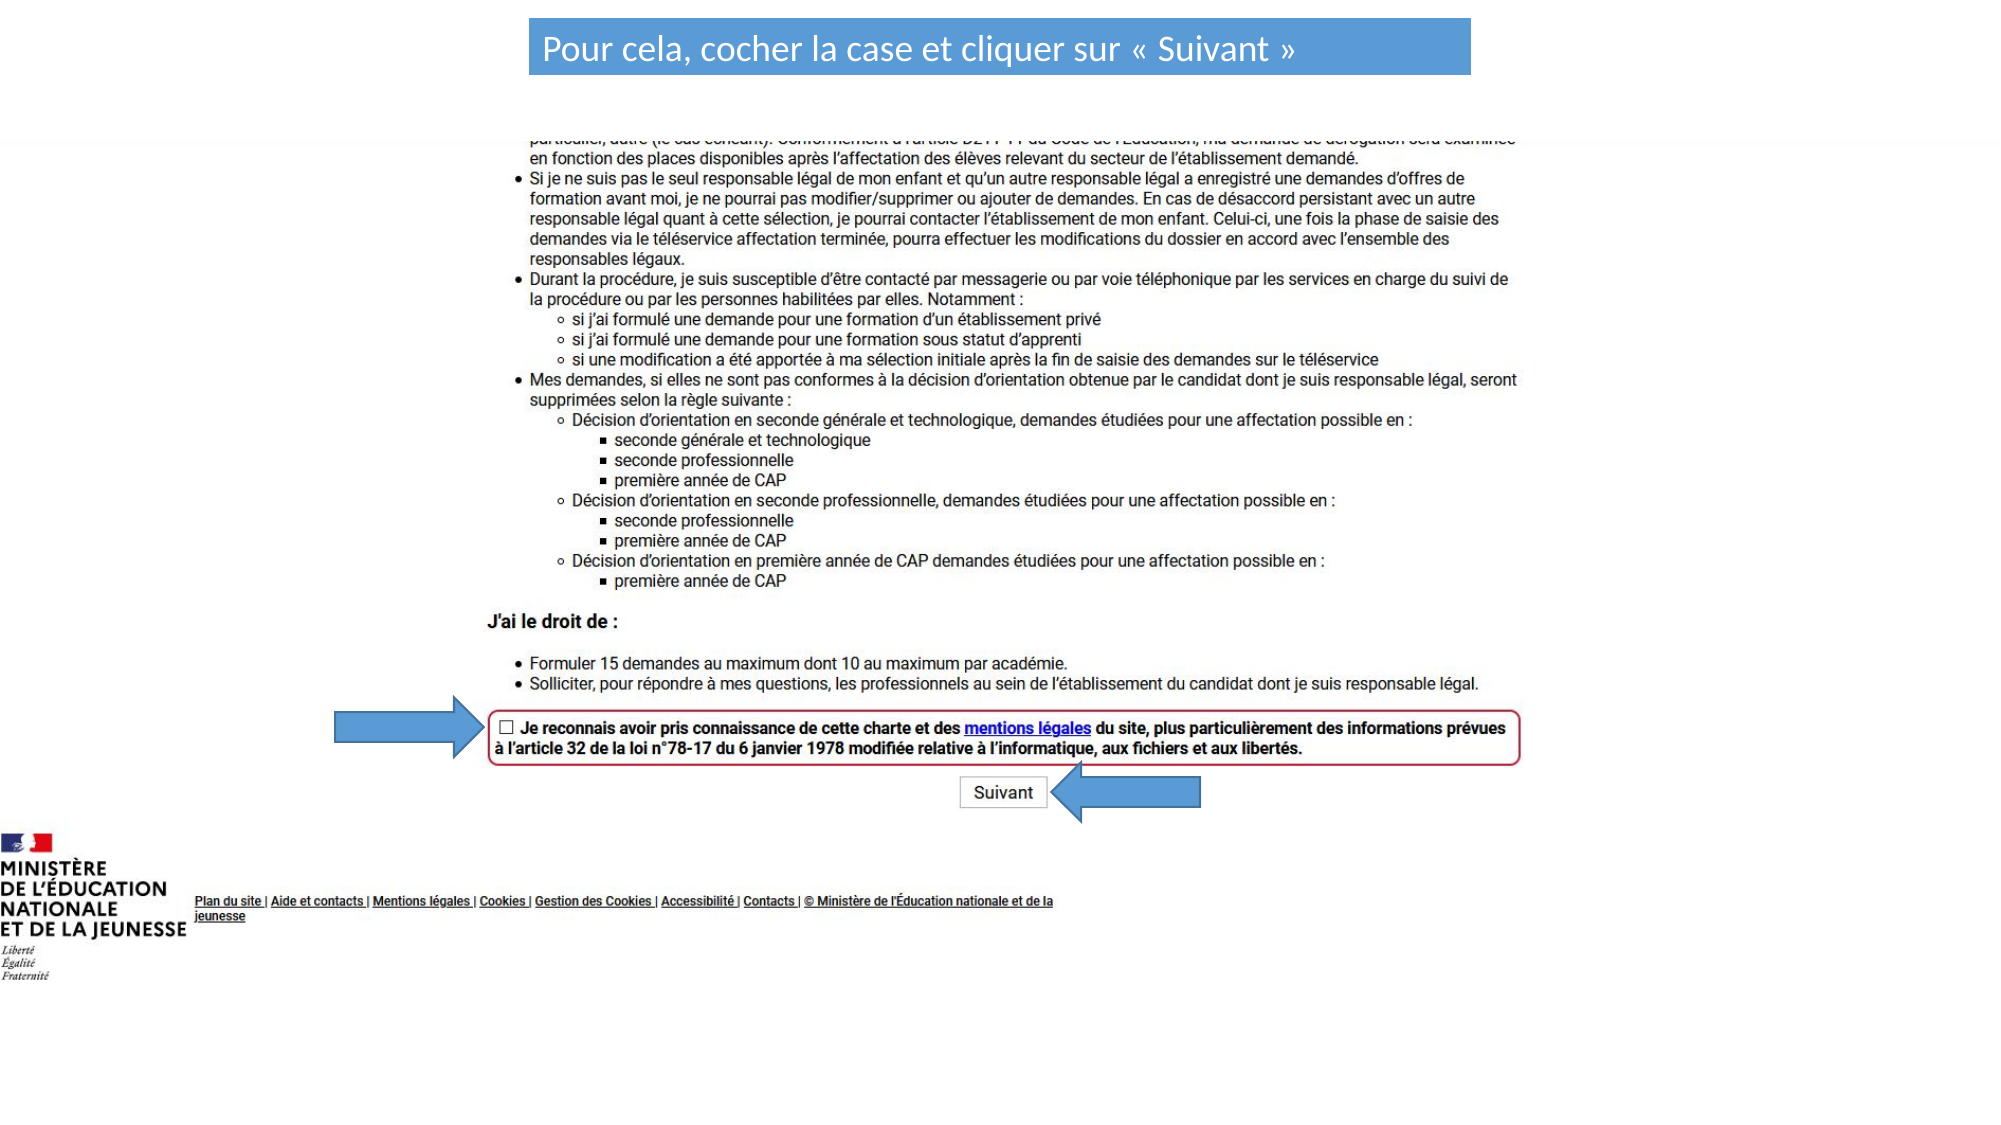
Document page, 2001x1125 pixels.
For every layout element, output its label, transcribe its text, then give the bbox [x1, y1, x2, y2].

picture [0, 141, 2000, 984]
text_box Pour cela, cocher la case et cliquer sur « Suivant » [526, 15, 1474, 78]
